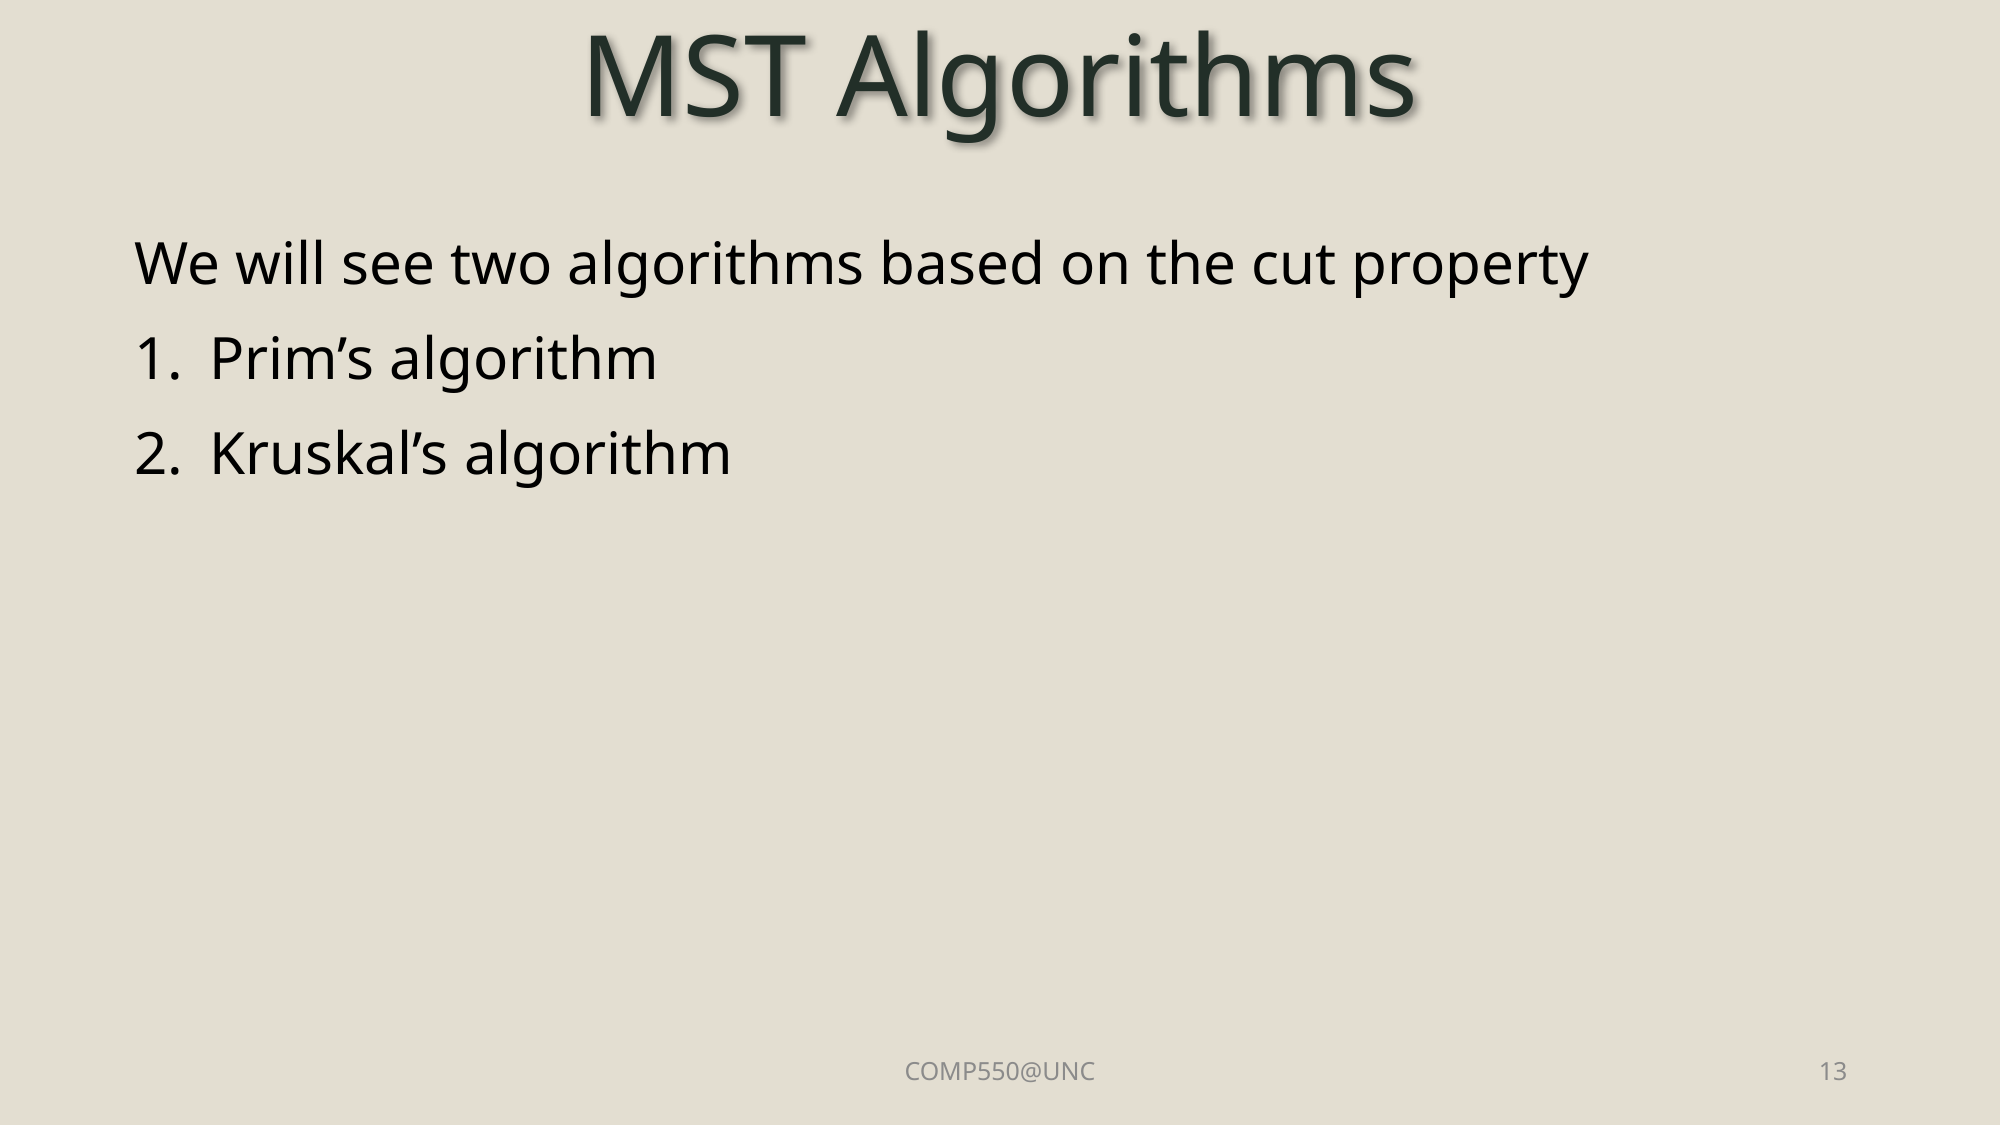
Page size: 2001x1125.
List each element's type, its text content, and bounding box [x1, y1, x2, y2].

footer COMP550@UNC [662, 1042, 1338, 1103]
text_box We will see two algorithms based on the cut property Prim’s algorithm Kruskal’s algorithm [119, 218, 1912, 947]
title MST Algorithms [137, 3, 1863, 157]
slide_number 13 [1412, 1042, 1863, 1103]
